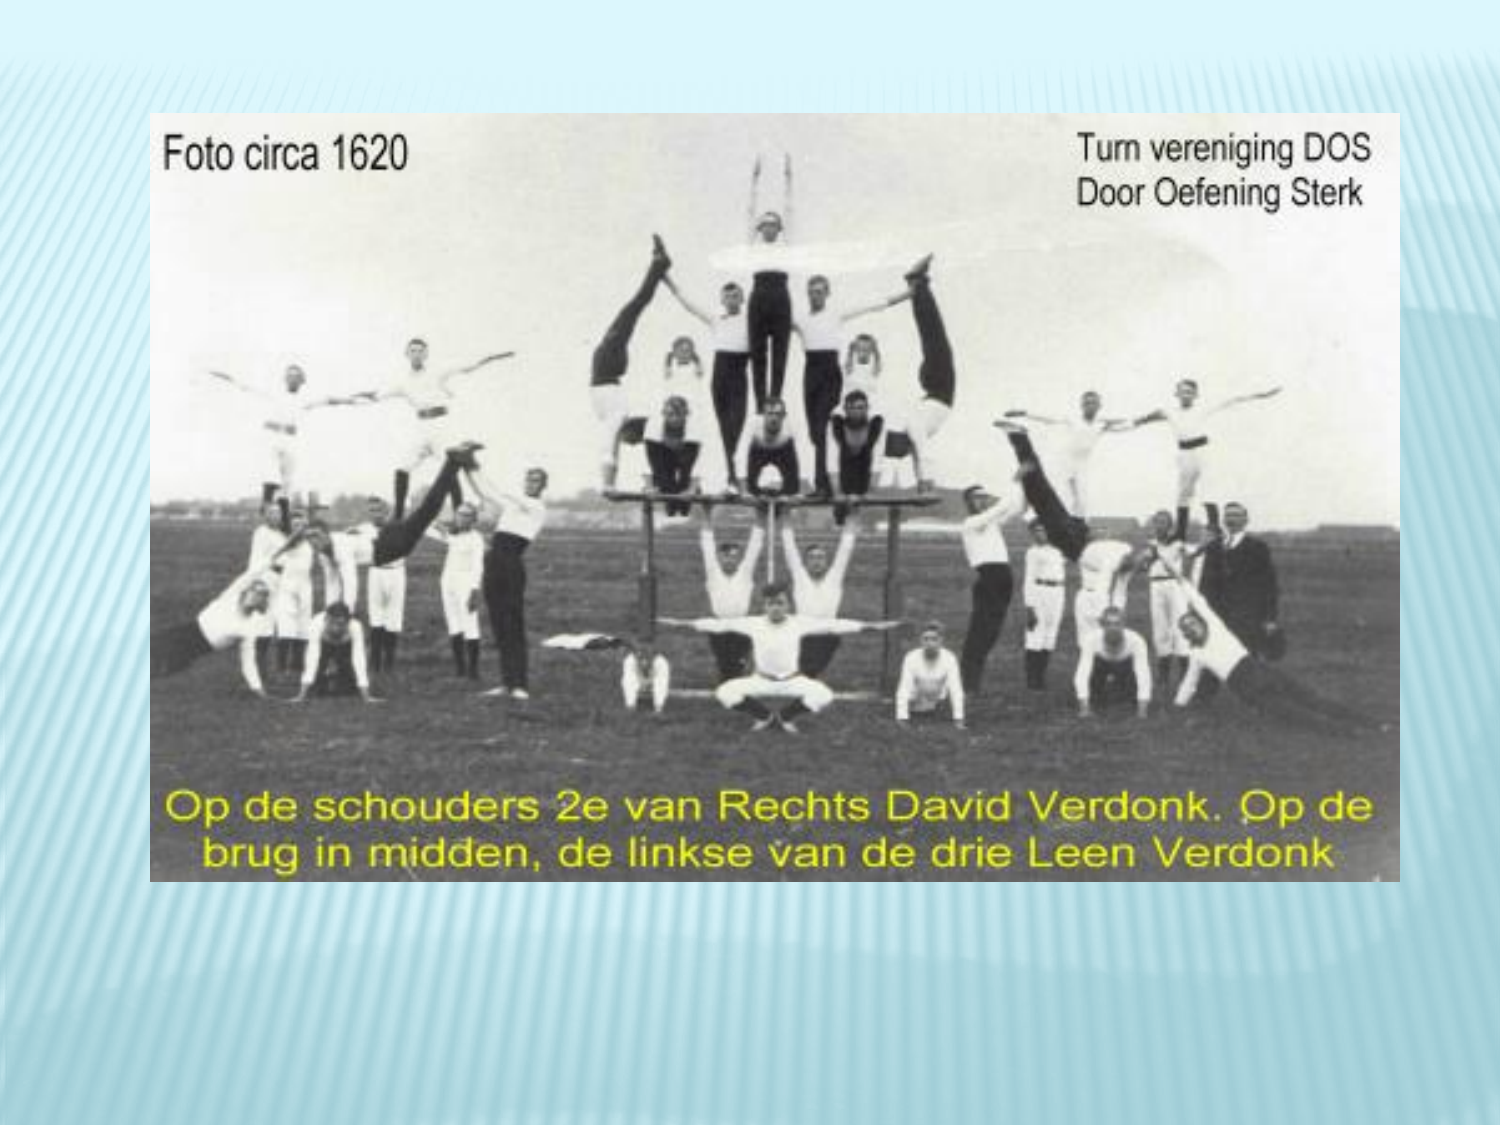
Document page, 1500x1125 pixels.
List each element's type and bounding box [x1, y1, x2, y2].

picture [150, 113, 1400, 882]
